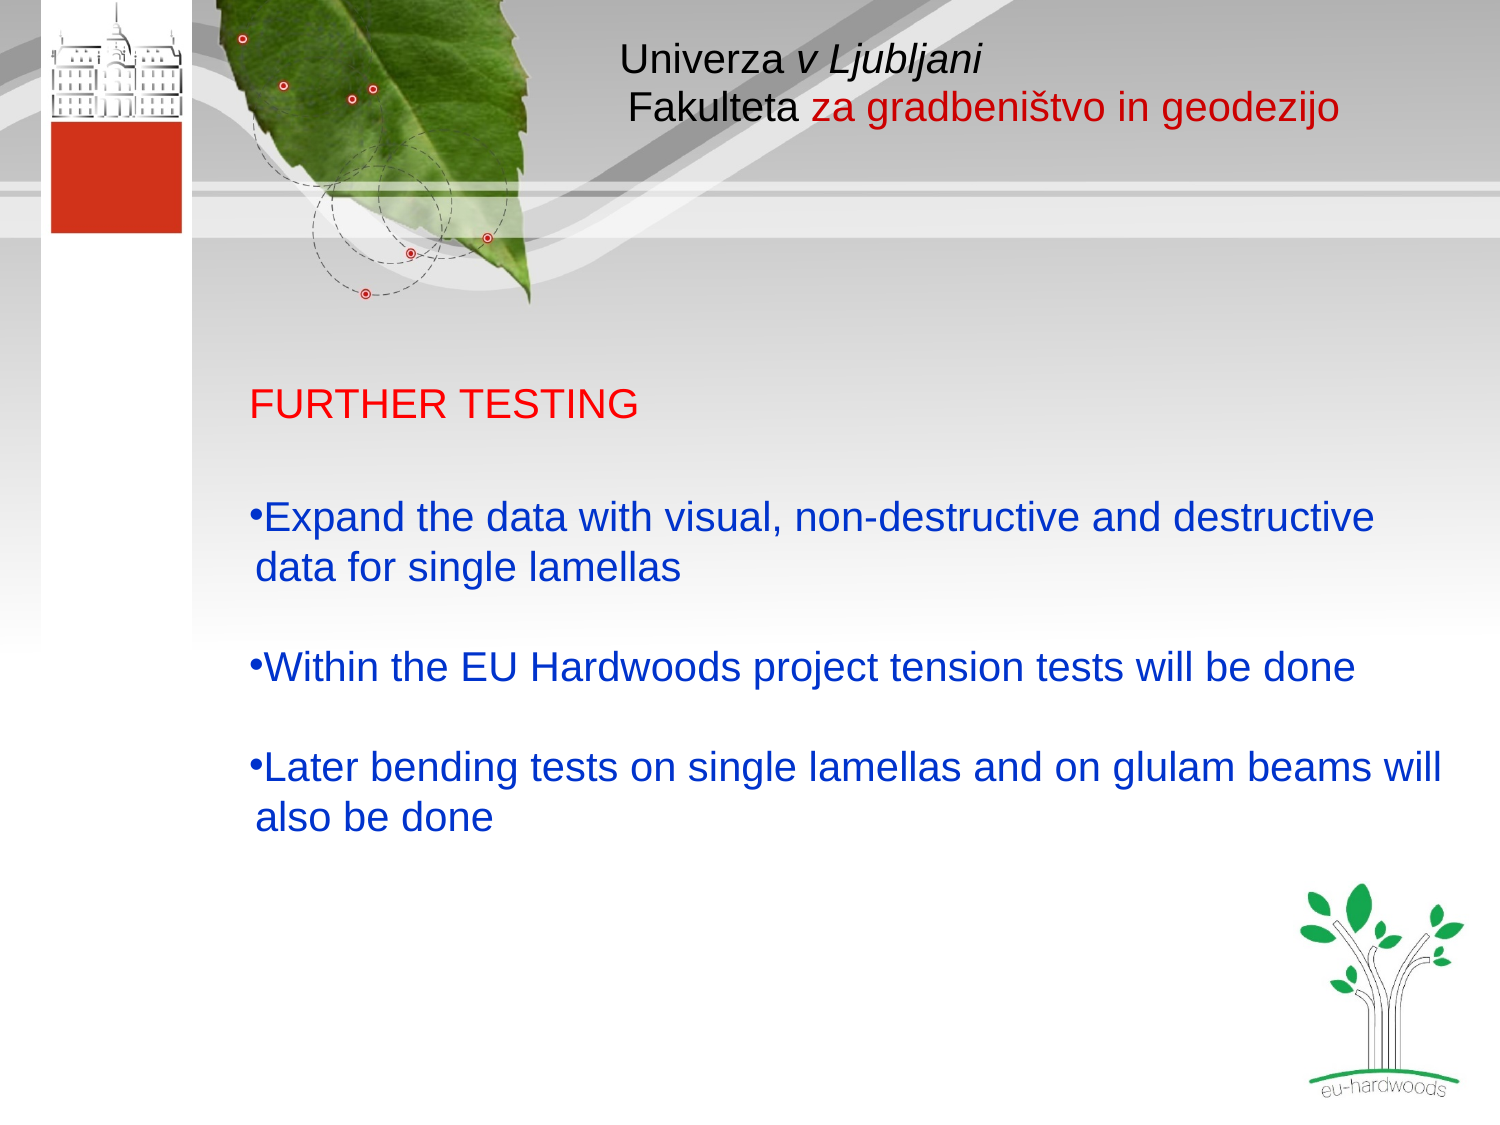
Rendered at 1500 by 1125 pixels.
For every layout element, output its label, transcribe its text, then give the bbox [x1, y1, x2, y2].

text_box FURTHER TESTING Expand the data with visual, non-destructive and destructive data for single lamellas Within the EU Hardwoods project tension tests will be done Later bending tests on single lamellas and on glulam beams will also be done [241, 306, 1458, 847]
picture [0, 0, 1500, 1125]
